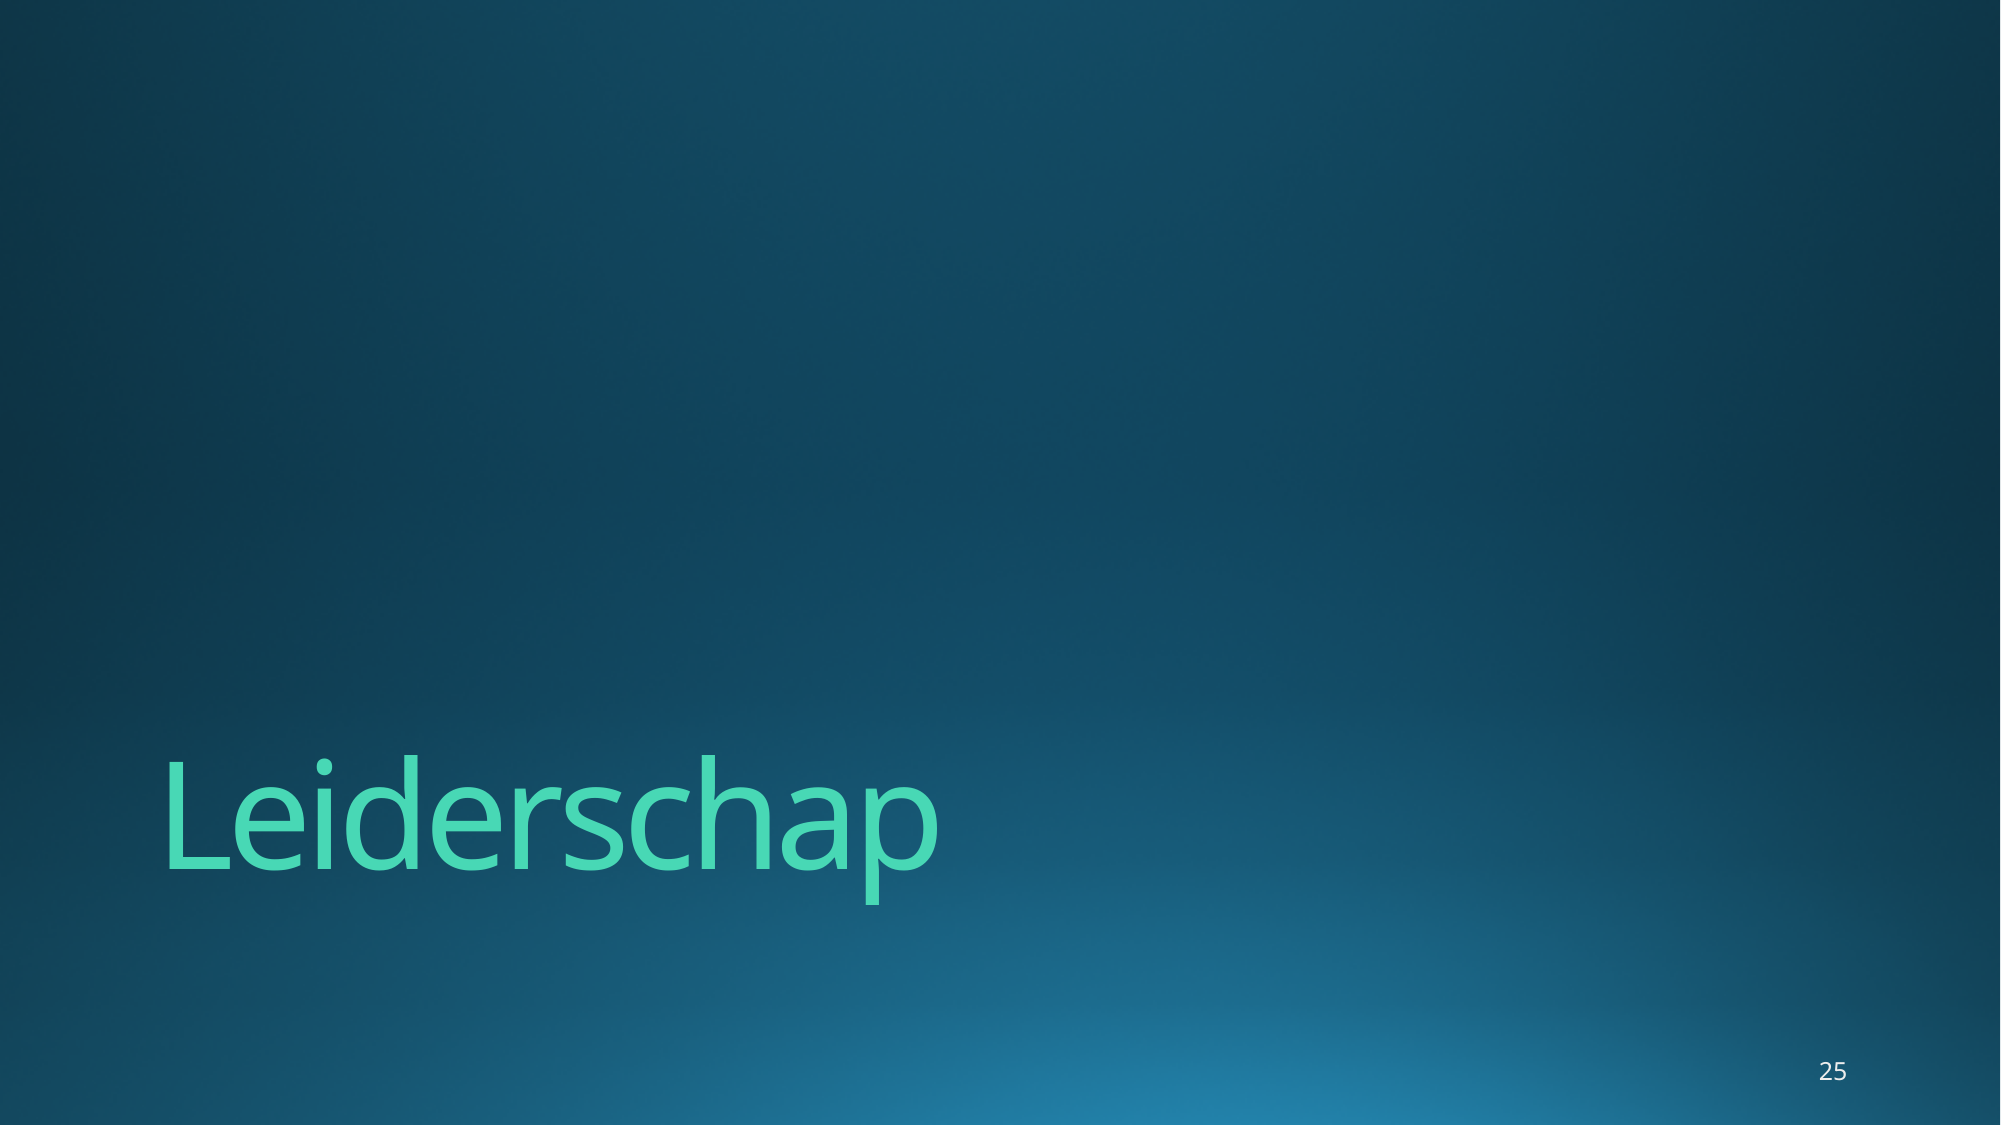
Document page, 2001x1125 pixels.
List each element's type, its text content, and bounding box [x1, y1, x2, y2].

picture [0, 0, 2001, 1125]
slide_number 25 [1412, 1042, 1863, 1103]
title Leiderschap [140, 732, 1641, 1002]
